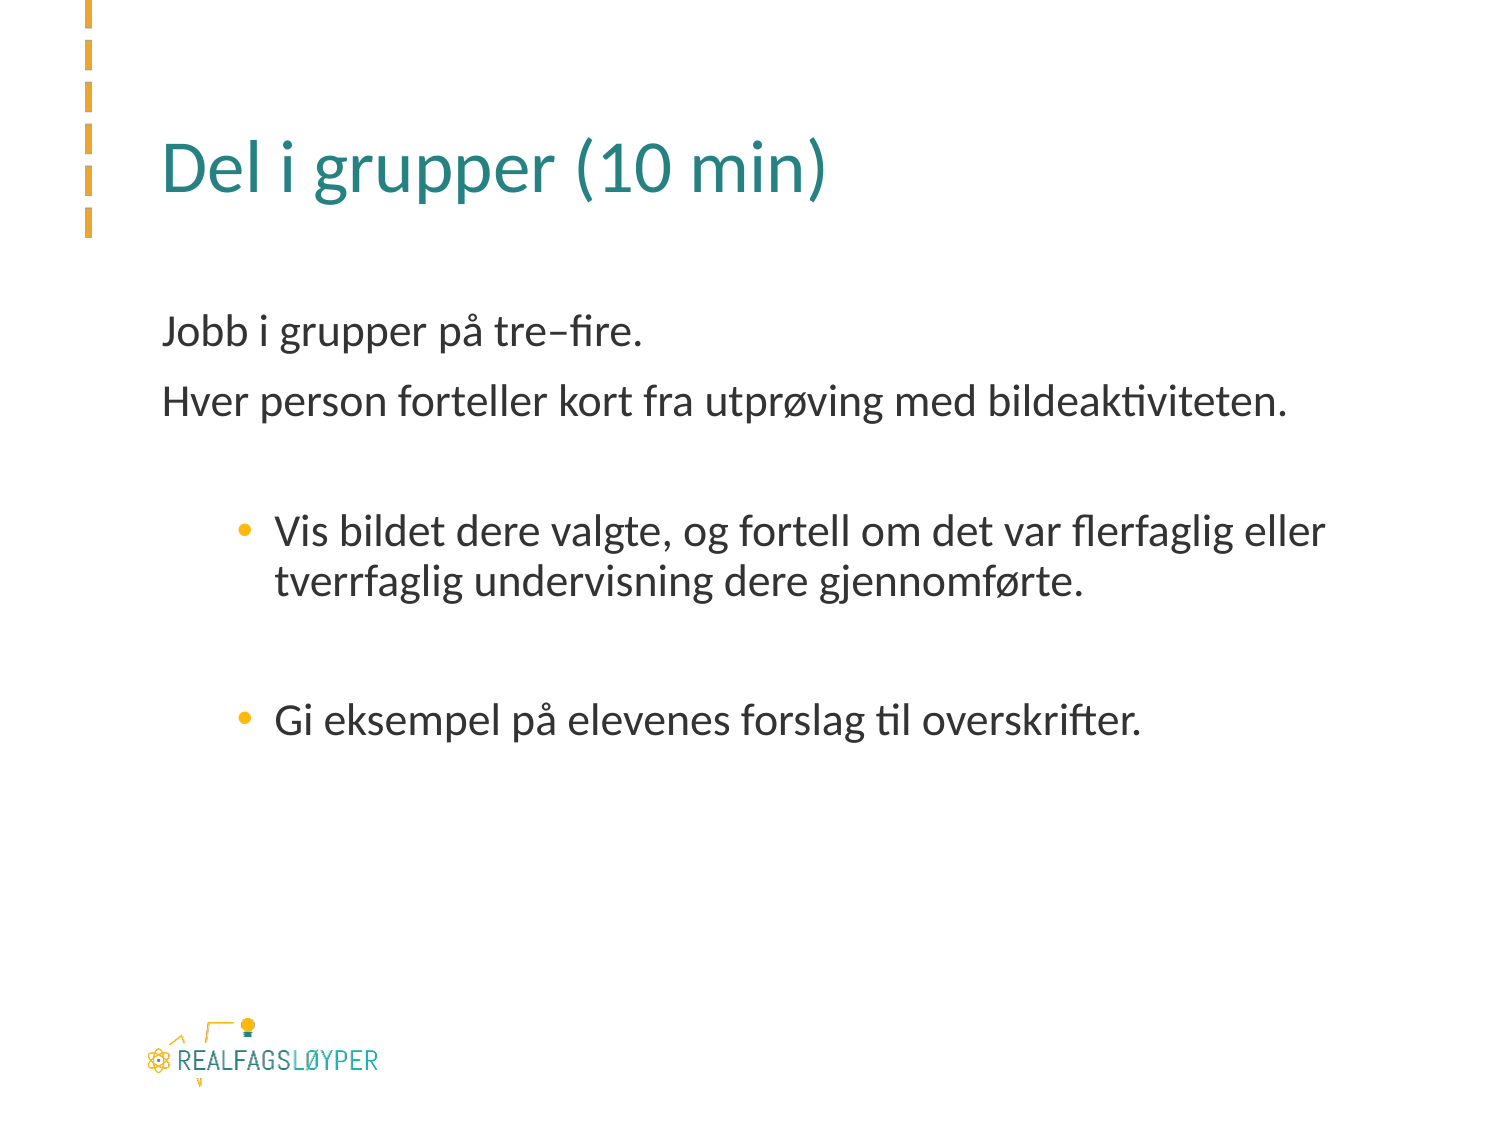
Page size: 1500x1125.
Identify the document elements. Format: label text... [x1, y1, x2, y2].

picture [85, 0, 92, 238]
list Jobb i grupper på tre–fire. Hver person forteller kort fra utprøving med bildeaktiviteten. Vis bildet dere valgte, og fortell om det var flerfaglig eller tverrfaglig undervisning dere gjennomførte. Gi eksempel på elevenes forslag til overskrifter. [146, 299, 1391, 986]
title Del i grupper (10 min) [146, 59, 1391, 278]
picture [146, 1018, 380, 1089]
